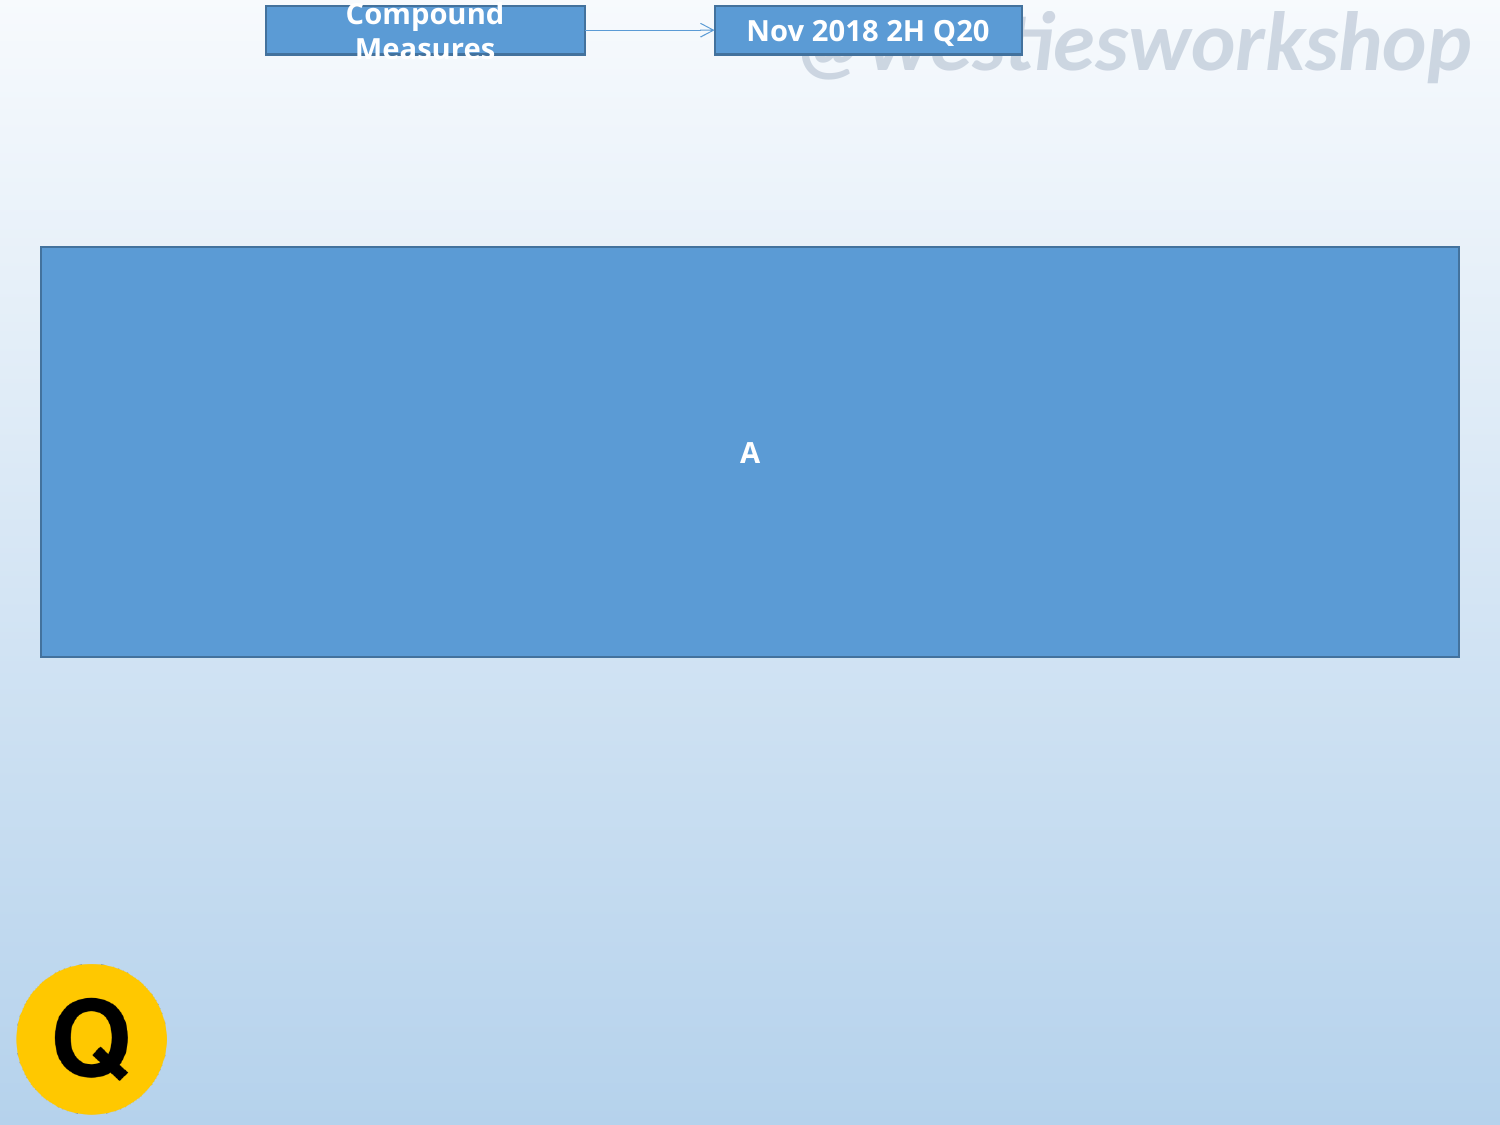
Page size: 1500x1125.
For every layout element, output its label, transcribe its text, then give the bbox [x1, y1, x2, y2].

picture [0, 940, 191, 1125]
picture [41, 246, 1459, 657]
text_box Compound Measures [265, 5, 586, 56]
text_box Nov 2018 2H Q20 [714, 5, 1023, 56]
